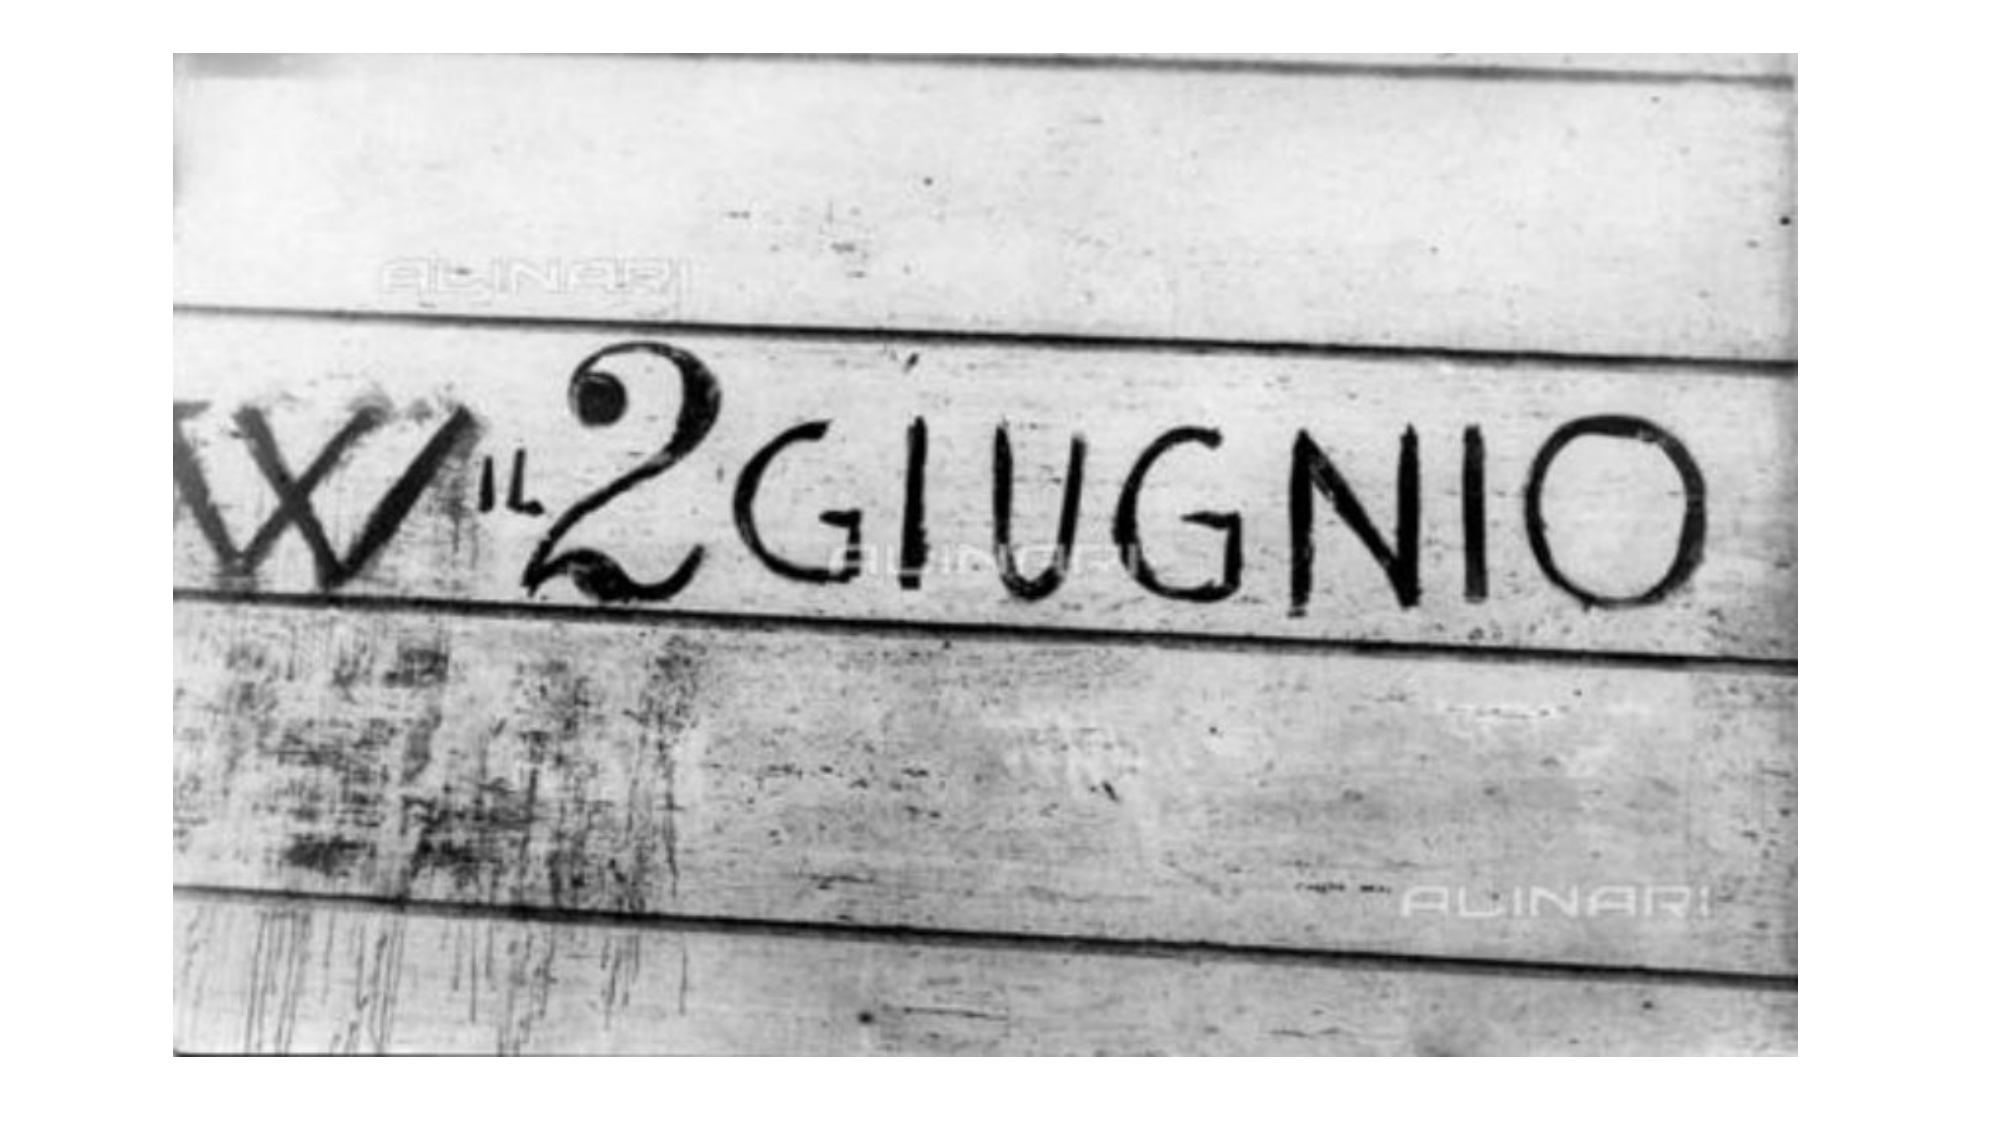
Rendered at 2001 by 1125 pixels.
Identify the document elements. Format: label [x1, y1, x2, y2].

picture [173, 53, 1798, 1058]
